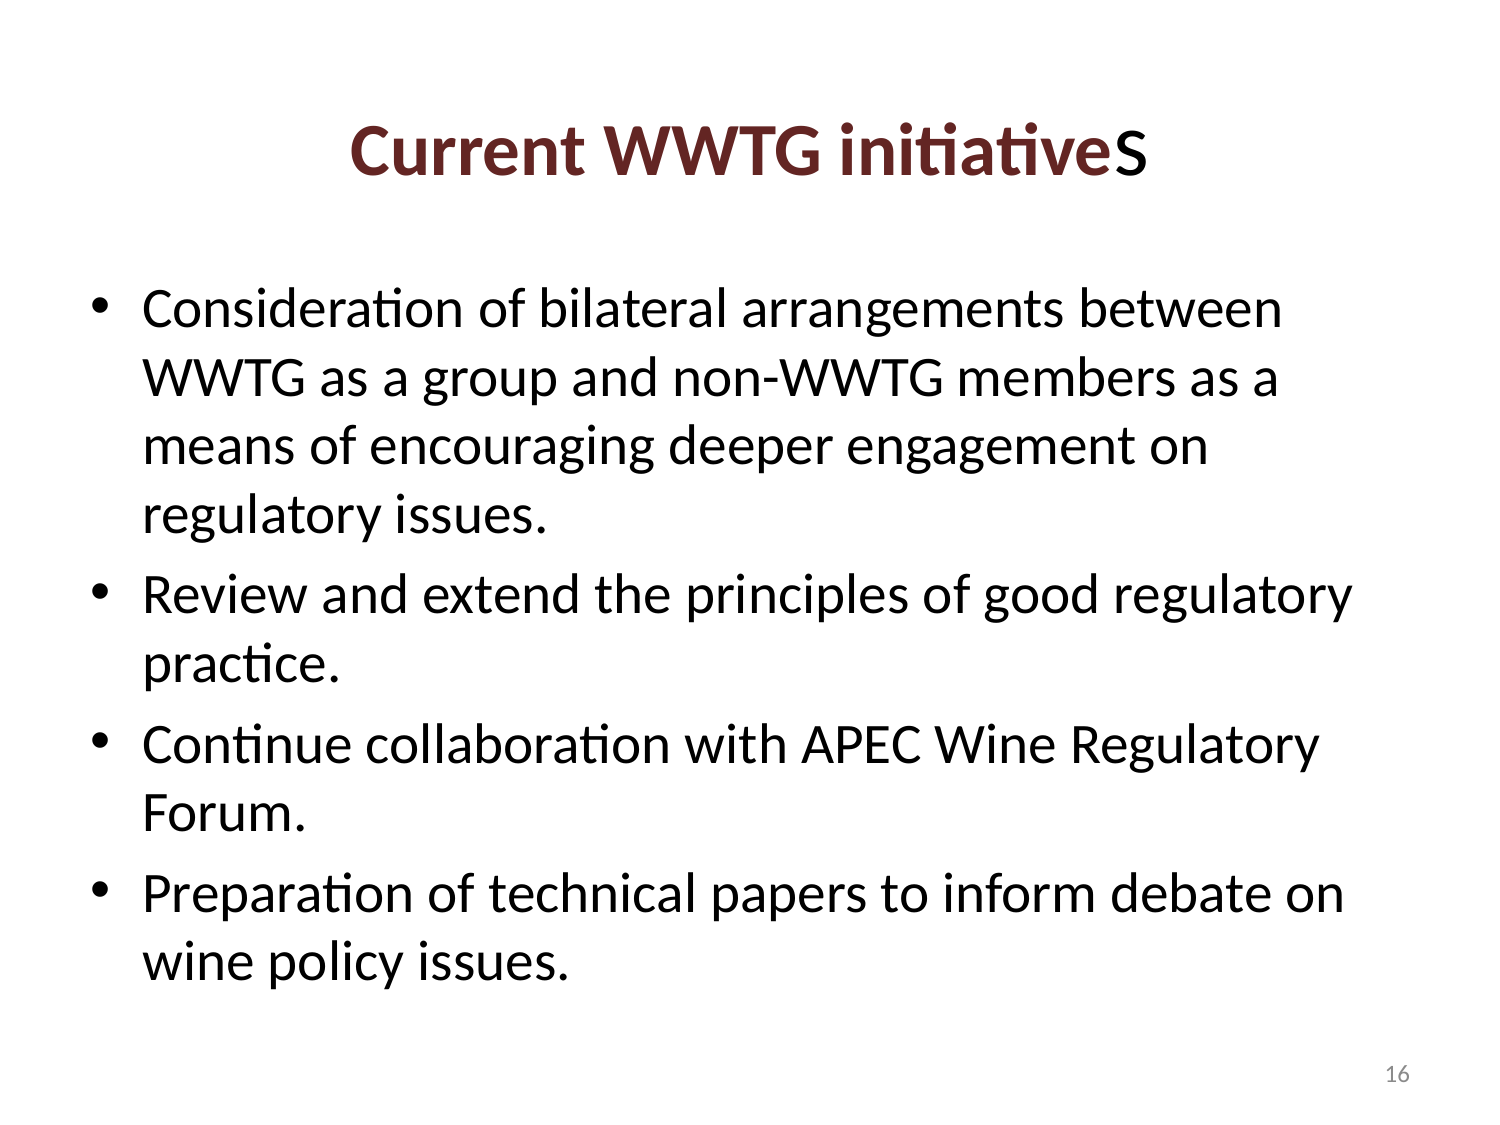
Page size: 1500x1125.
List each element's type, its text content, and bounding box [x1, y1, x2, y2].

slide_number 16 [1074, 1042, 1425, 1103]
list Consideration of bilateral arrangements between WWTG as a group and non-WWTG members as a means of encouraging deeper engagement on regulatory issues. Review and extend the principles of good regulatory practice. Continue collaboration with APEC Wine Regulatory Forum. Preparation of technical papers to inform debate on wine policy issues. [75, 262, 1425, 1005]
title Current WWTG initiatives [75, 45, 1425, 233]
